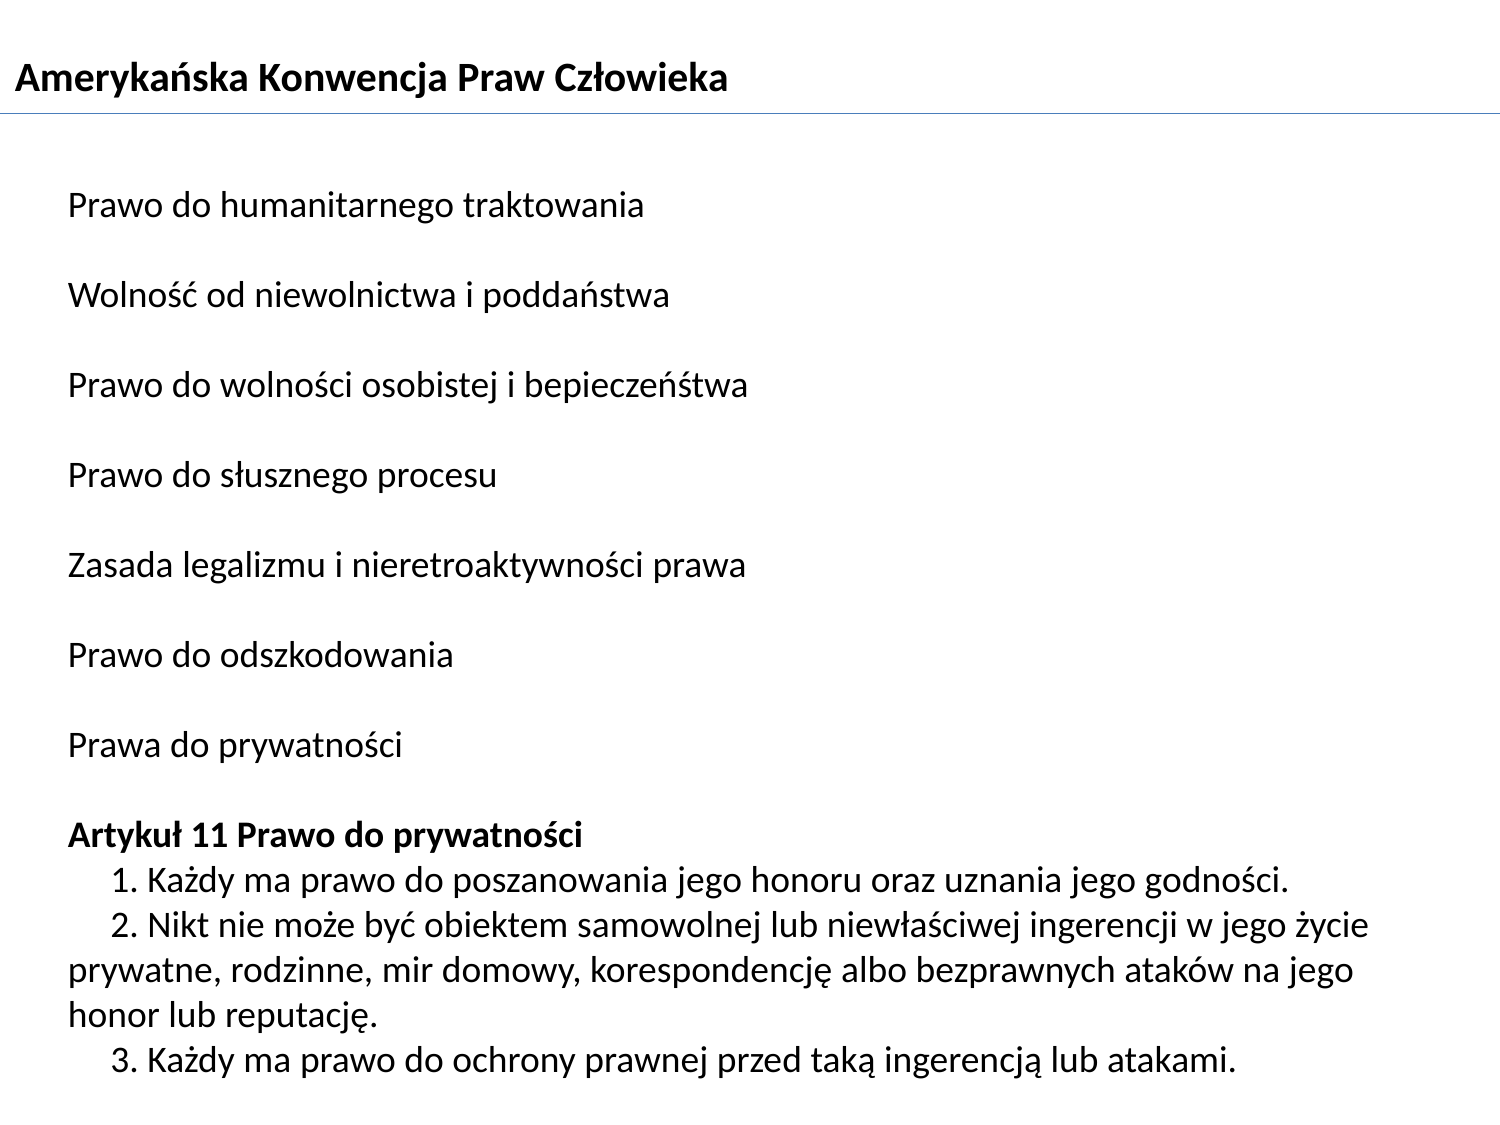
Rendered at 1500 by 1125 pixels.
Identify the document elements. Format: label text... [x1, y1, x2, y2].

text_box Amerykańska Konwencja Praw Człowieka [0, 42, 1500, 108]
text_box Prawo do humanitarnego traktowania Wolność od niewolnictwa i poddaństwa Prawo do wolności osobistej i bepieczeńśtwa Prawo do słusznego procesu Zasada legalizmu i nieretroaktywności prawa Prawo do odszkodowania Prawa do prywatności Artykuł 11 Prawo do prywatności 1. Każdy ma prawo do poszanowania jego honoru oraz uznania jego godności. 2. Nikt nie może być obiektem samowolnej lub niewłaściwej ingerencji w jego życie prywatne, rodzinne, mir domowy, korespondencję albo bezprawnych ataków na jego honor lub reputację. 3. Każdy ma prawo do ochrony prawnej przed taką ingerencją lub atakami. [53, 172, 1400, 1088]
